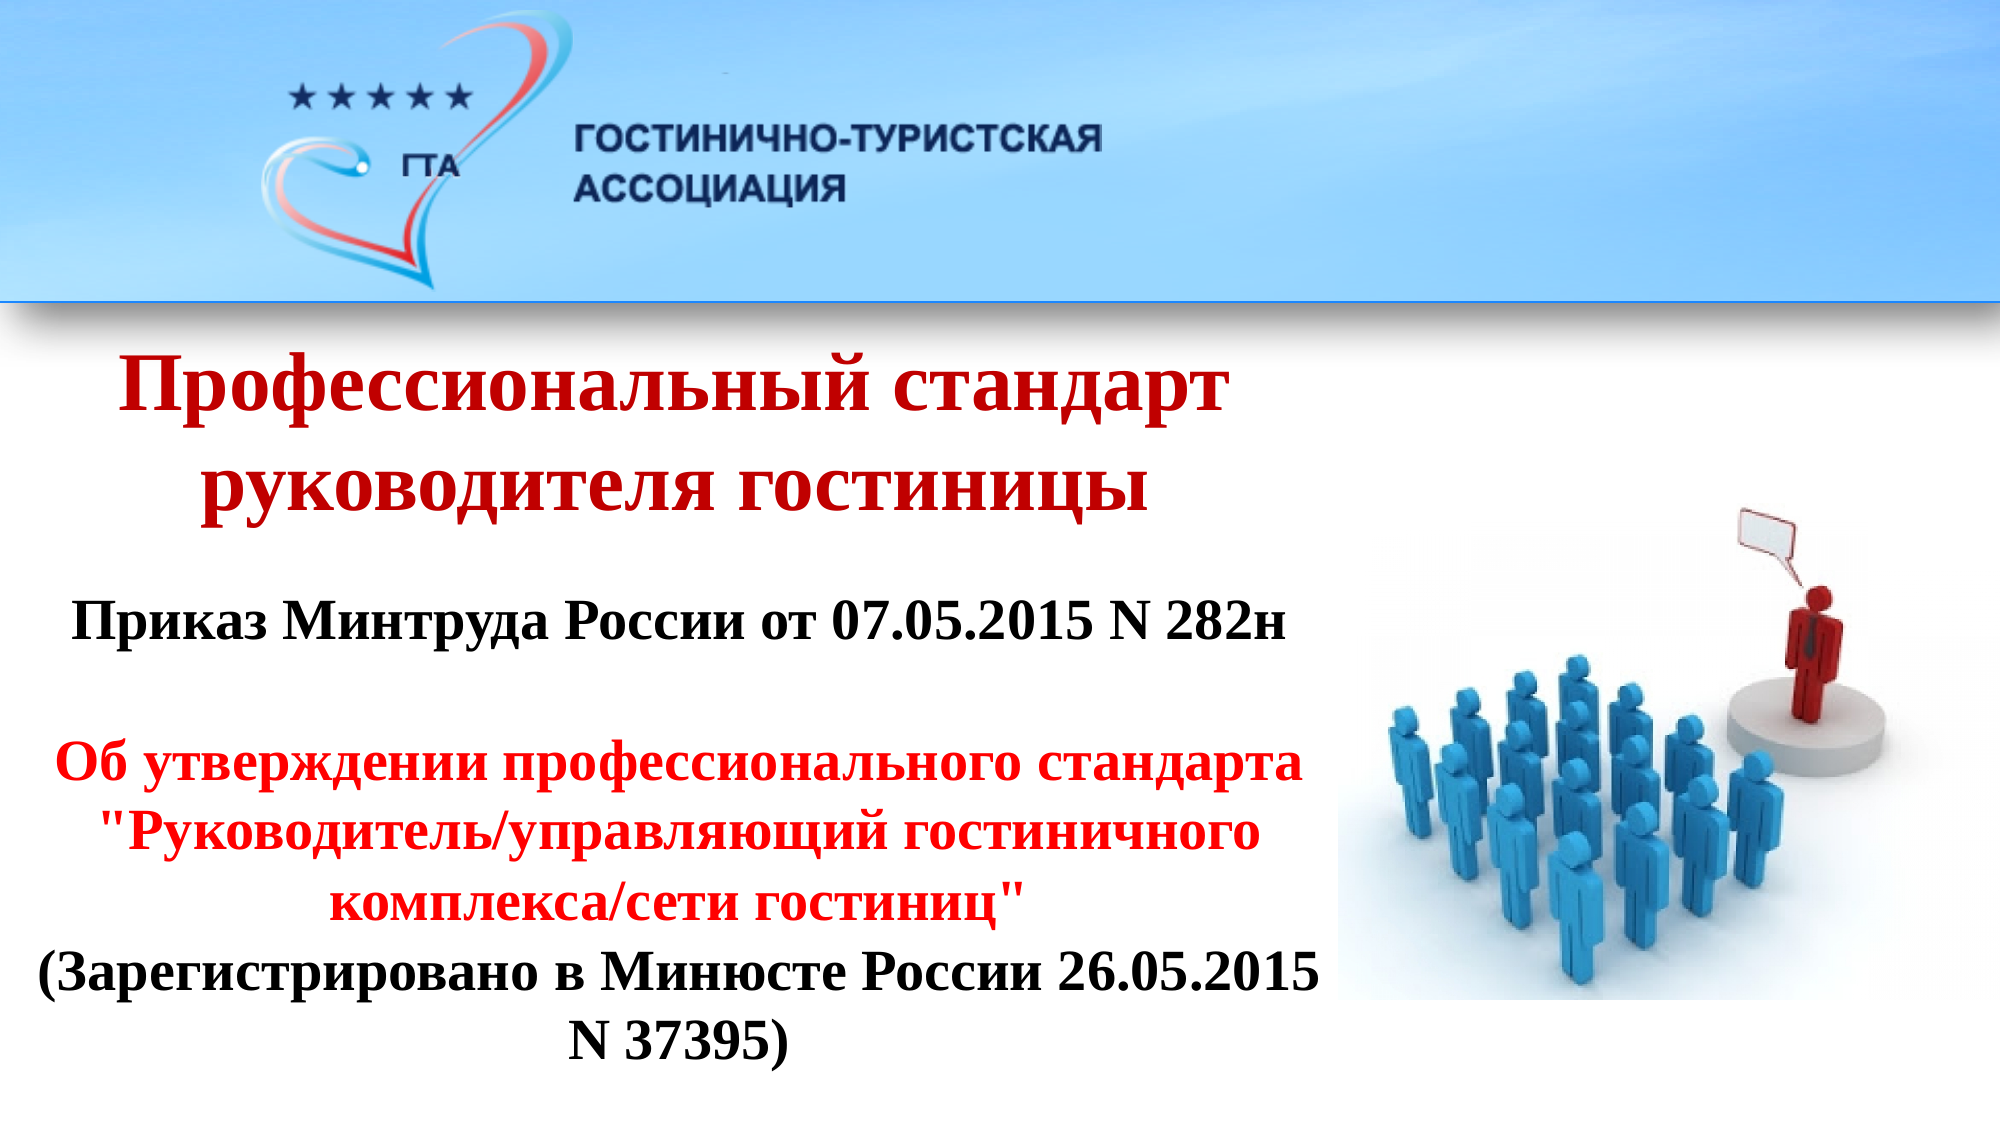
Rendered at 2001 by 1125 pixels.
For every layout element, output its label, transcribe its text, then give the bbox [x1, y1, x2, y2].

text_box Приказ Минтруда России от 07.05.2015 N 282н Об утверждении профессионального стандарта "Руководитель/управляющий гостиничного комплекса/сети гостиниц" (Зарегистрировано в Минюсте России 26.05.2015 N 37395) [0, 574, 1359, 1079]
picture [1338, 503, 2000, 1000]
picture [0, 0, 2000, 303]
title Профессиональный стандарт руководителя гостиницы [0, 373, 1351, 480]
